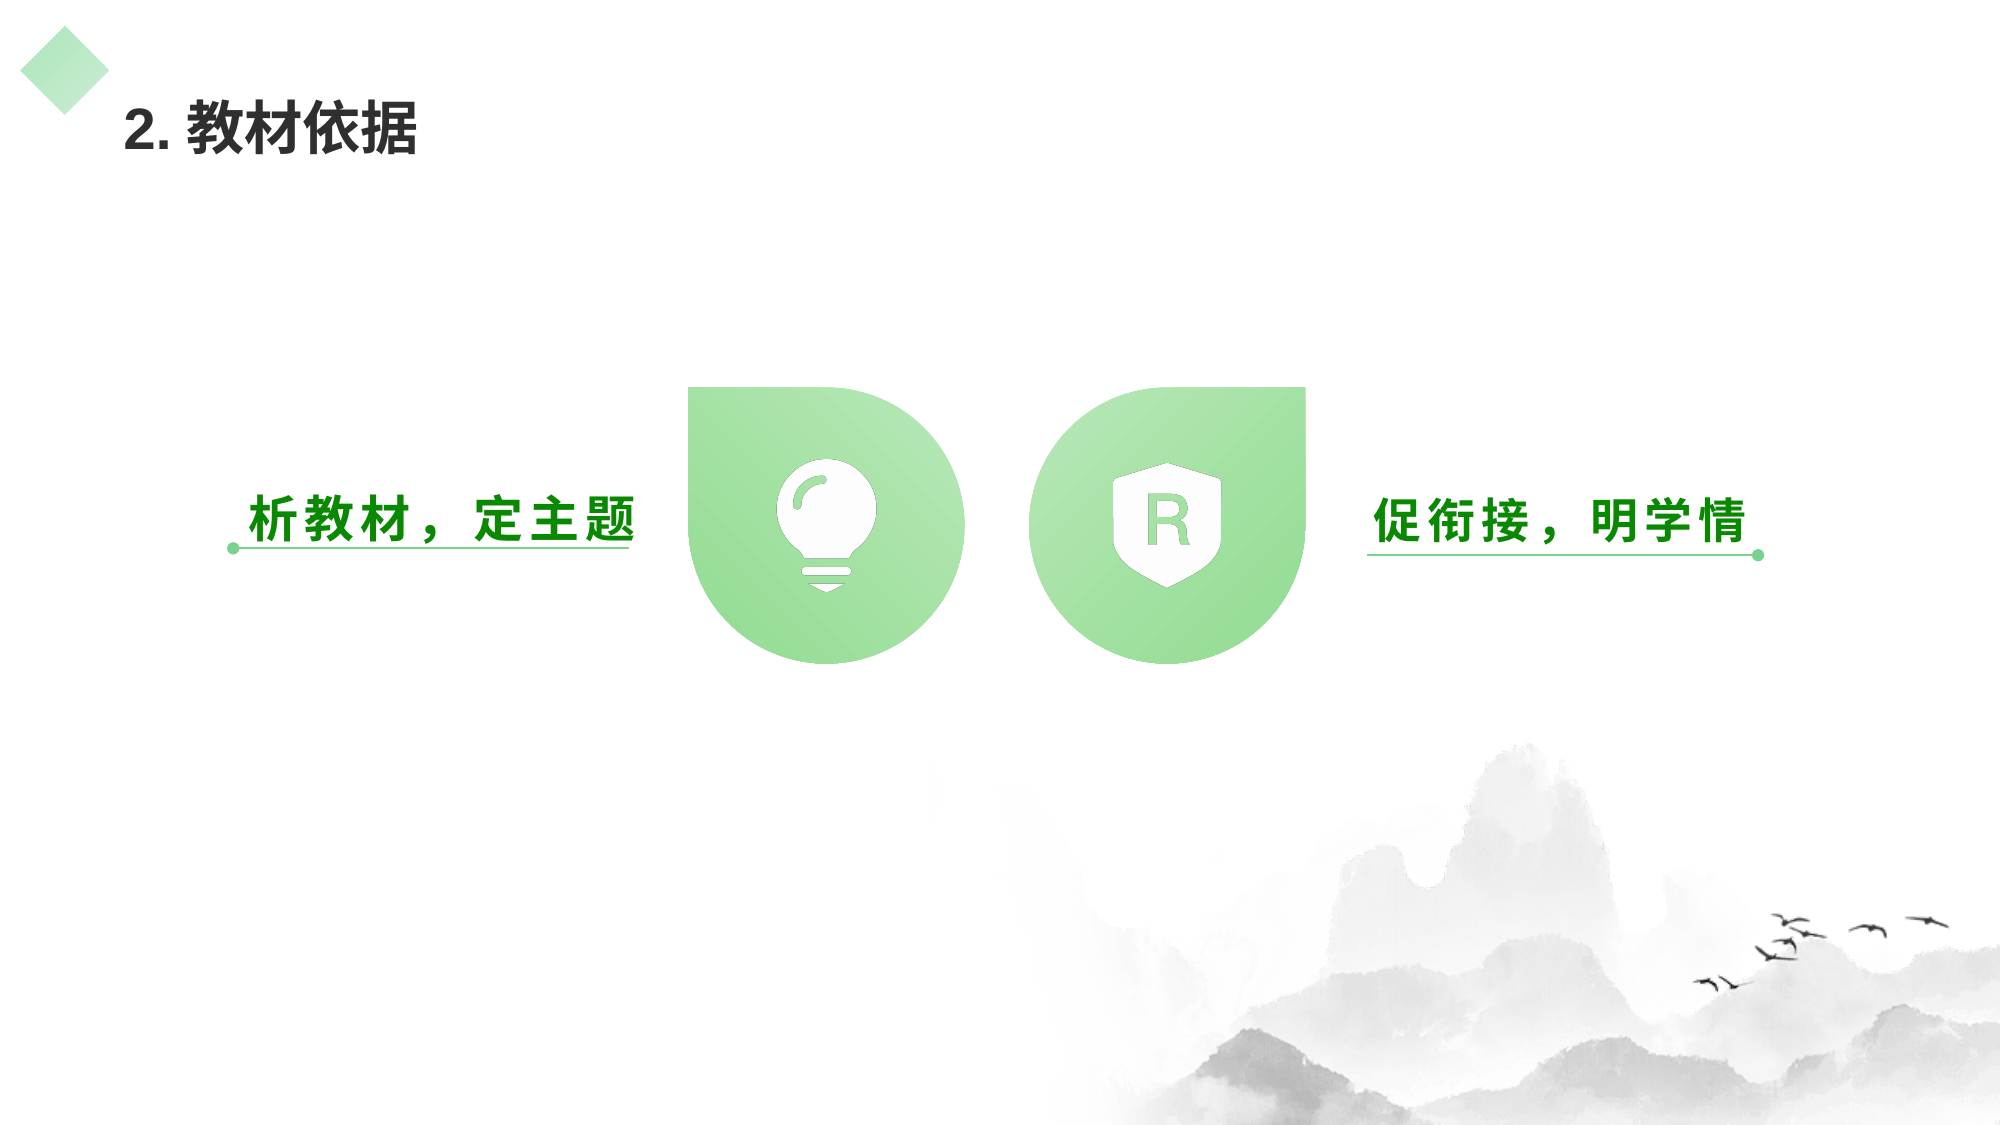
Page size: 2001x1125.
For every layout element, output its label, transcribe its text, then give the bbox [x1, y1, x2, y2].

text_box 析教材，定主题 [132, 480, 651, 546]
title 2.教材依据 [108, 21, 1890, 169]
text_box 促衔接，明学情 [1358, 482, 1878, 549]
picture [1105, 463, 1229, 588]
picture [760, 459, 893, 592]
text_box [19, 24, 111, 117]
text_box [687, 386, 966, 665]
text_box [1028, 386, 1307, 665]
picture [928, 677, 2000, 1125]
